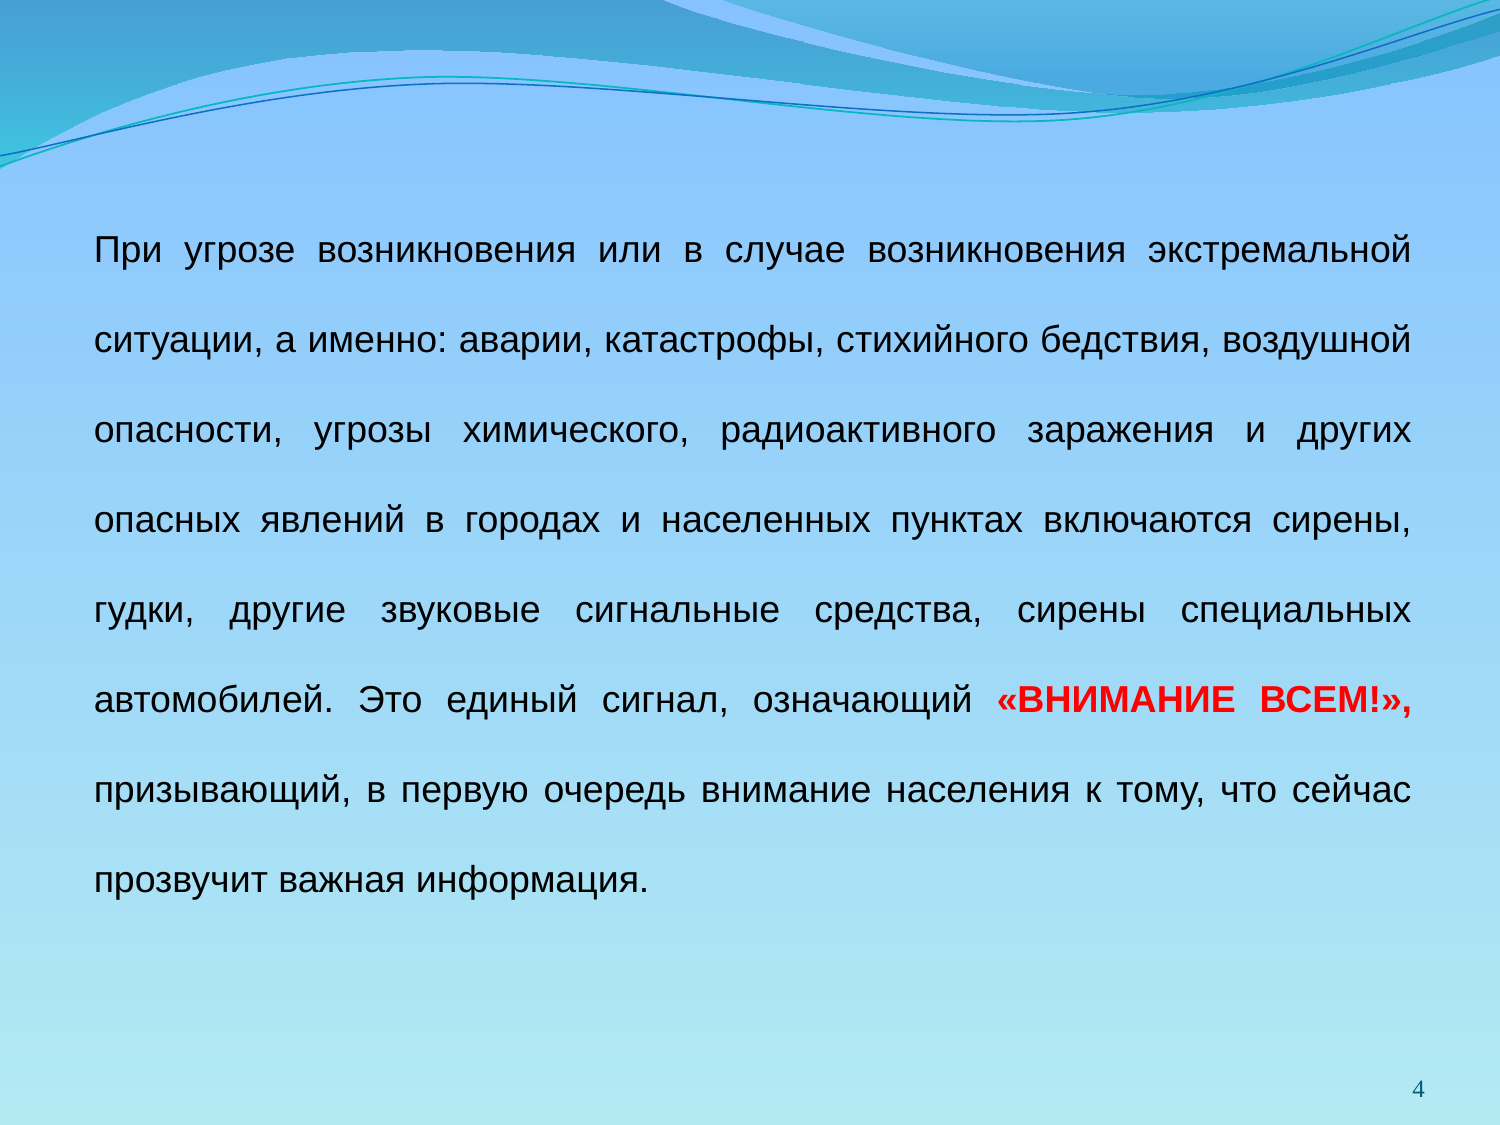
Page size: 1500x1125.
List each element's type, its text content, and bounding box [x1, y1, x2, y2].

text_box При угрозе возникновения или в случае возникновения экстремальной ситуации, а именно: аварии, катастрофы, стихийного бедствия, воздушной опасности, угрозы химического, радиоактивного заражения и других опасных явлений в городах и населенных пунктах включаются сирены, гудки, другие звуковые сигнальные средства, сирены специальных автомобилей. Это единый сигнал, означающий «ВНИМАНИЕ ВСЕМ!», призывающий, в первую очередь внимание населения к тому, что сейчас прозвучит важная информация. [78, 172, 1428, 908]
slide_number 4 [1299, 1042, 1425, 1103]
